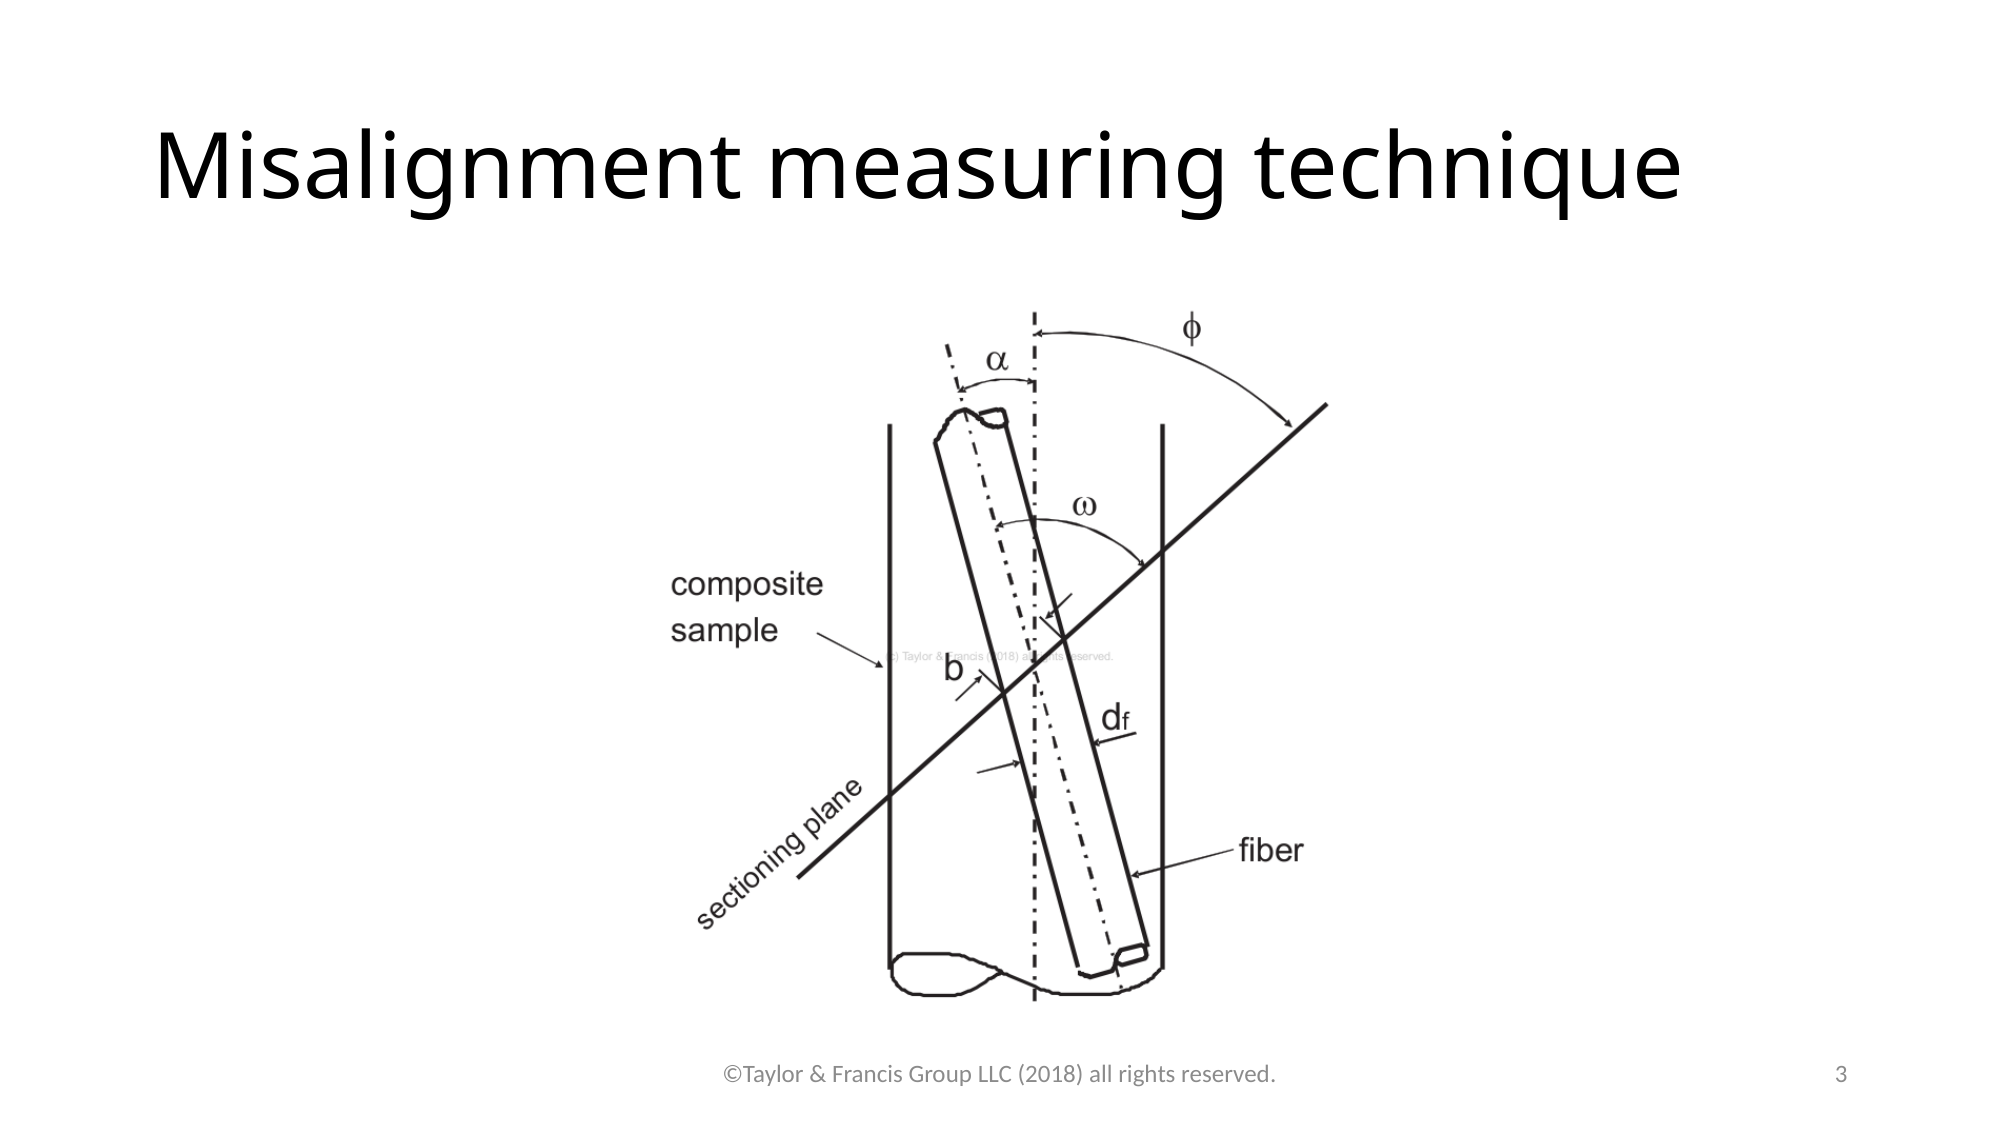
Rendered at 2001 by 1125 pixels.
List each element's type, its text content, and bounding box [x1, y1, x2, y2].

footer ©Taylor & Francis Group LLC (2018) all rights reserved. [662, 1042, 1338, 1103]
title Misalignment measuring technique [137, 59, 1863, 278]
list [658, 299, 1342, 1014]
slide_number 3 [1412, 1042, 1863, 1103]
